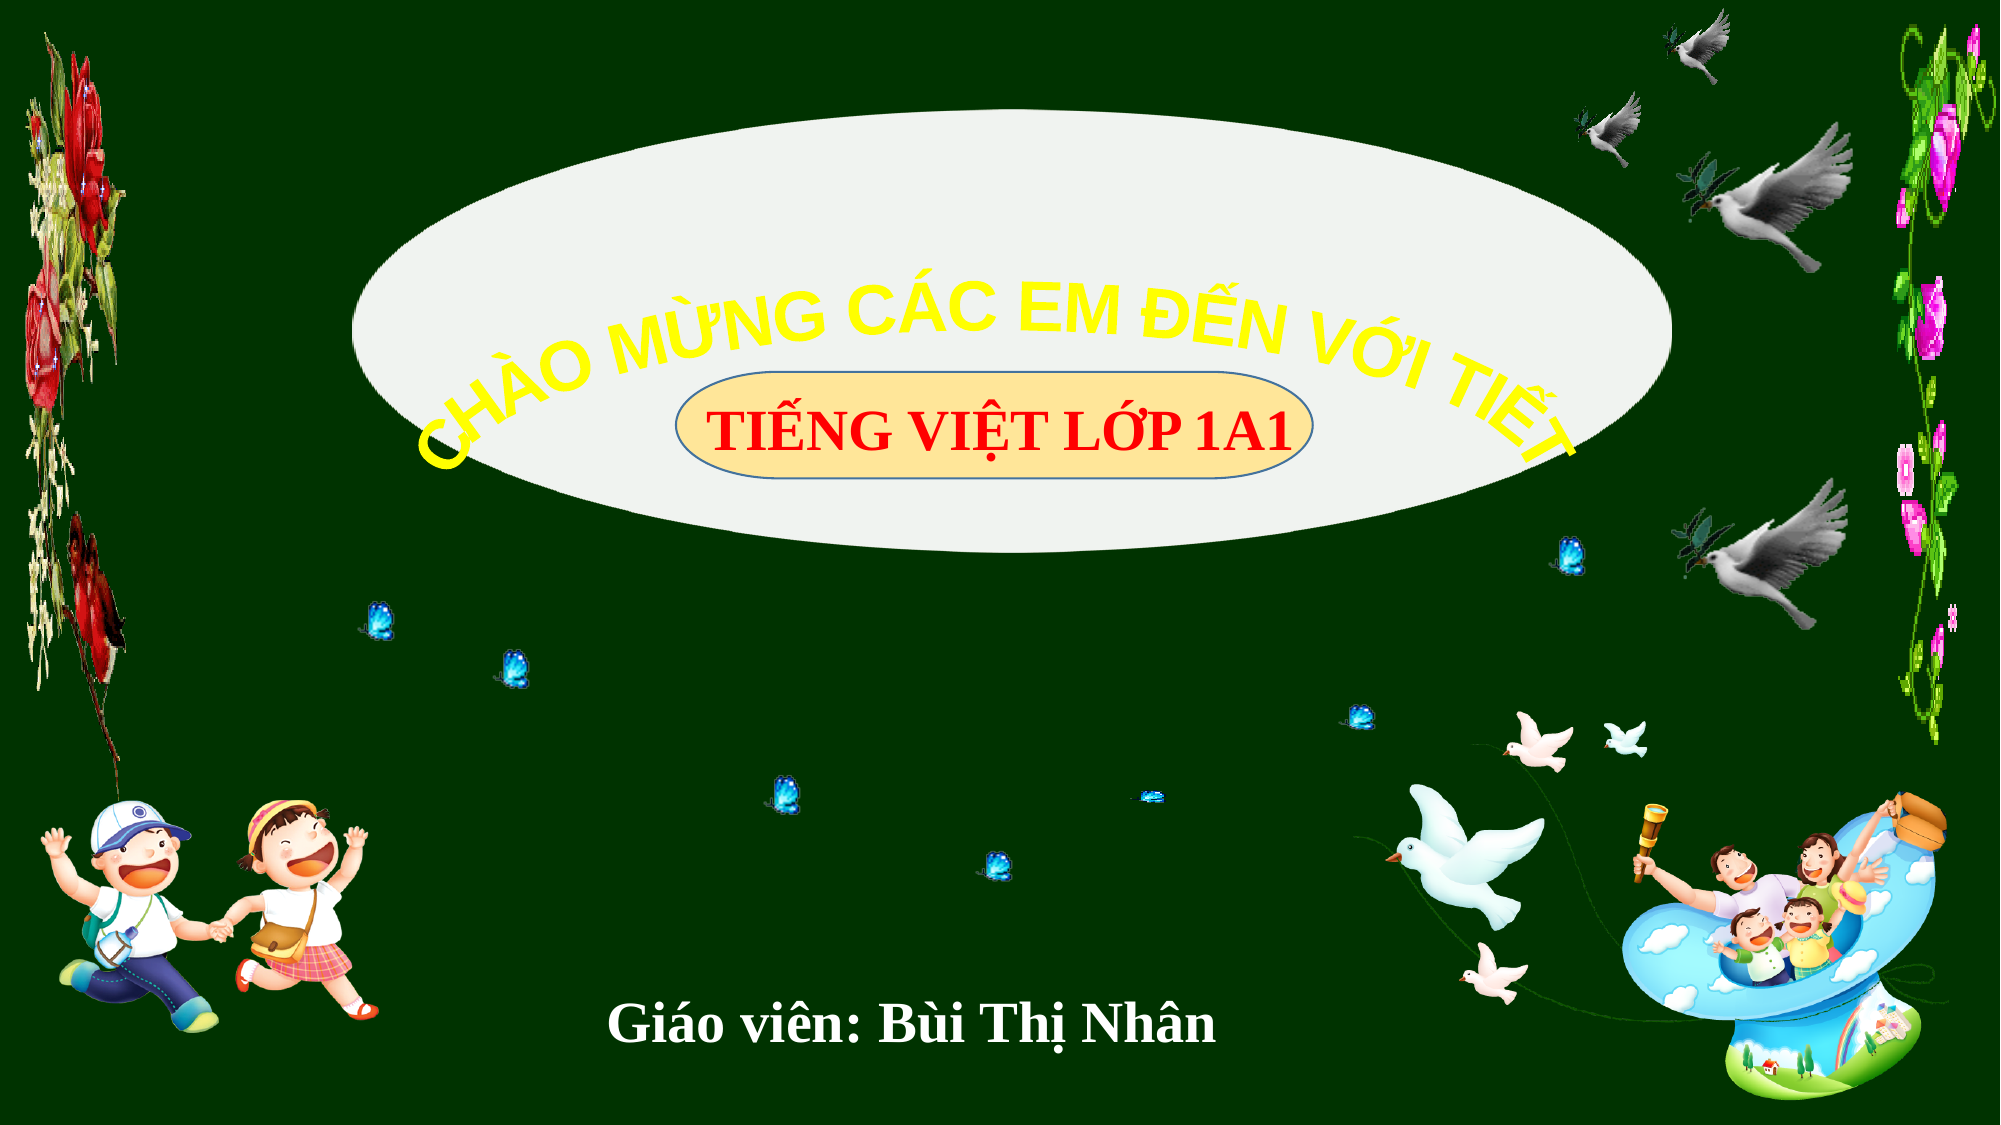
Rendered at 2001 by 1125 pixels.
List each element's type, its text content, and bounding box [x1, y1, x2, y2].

picture [16, 0, 2000, 1125]
text_box Giáo viên: Bùi Thị Nhân [591, 976, 1272, 1062]
